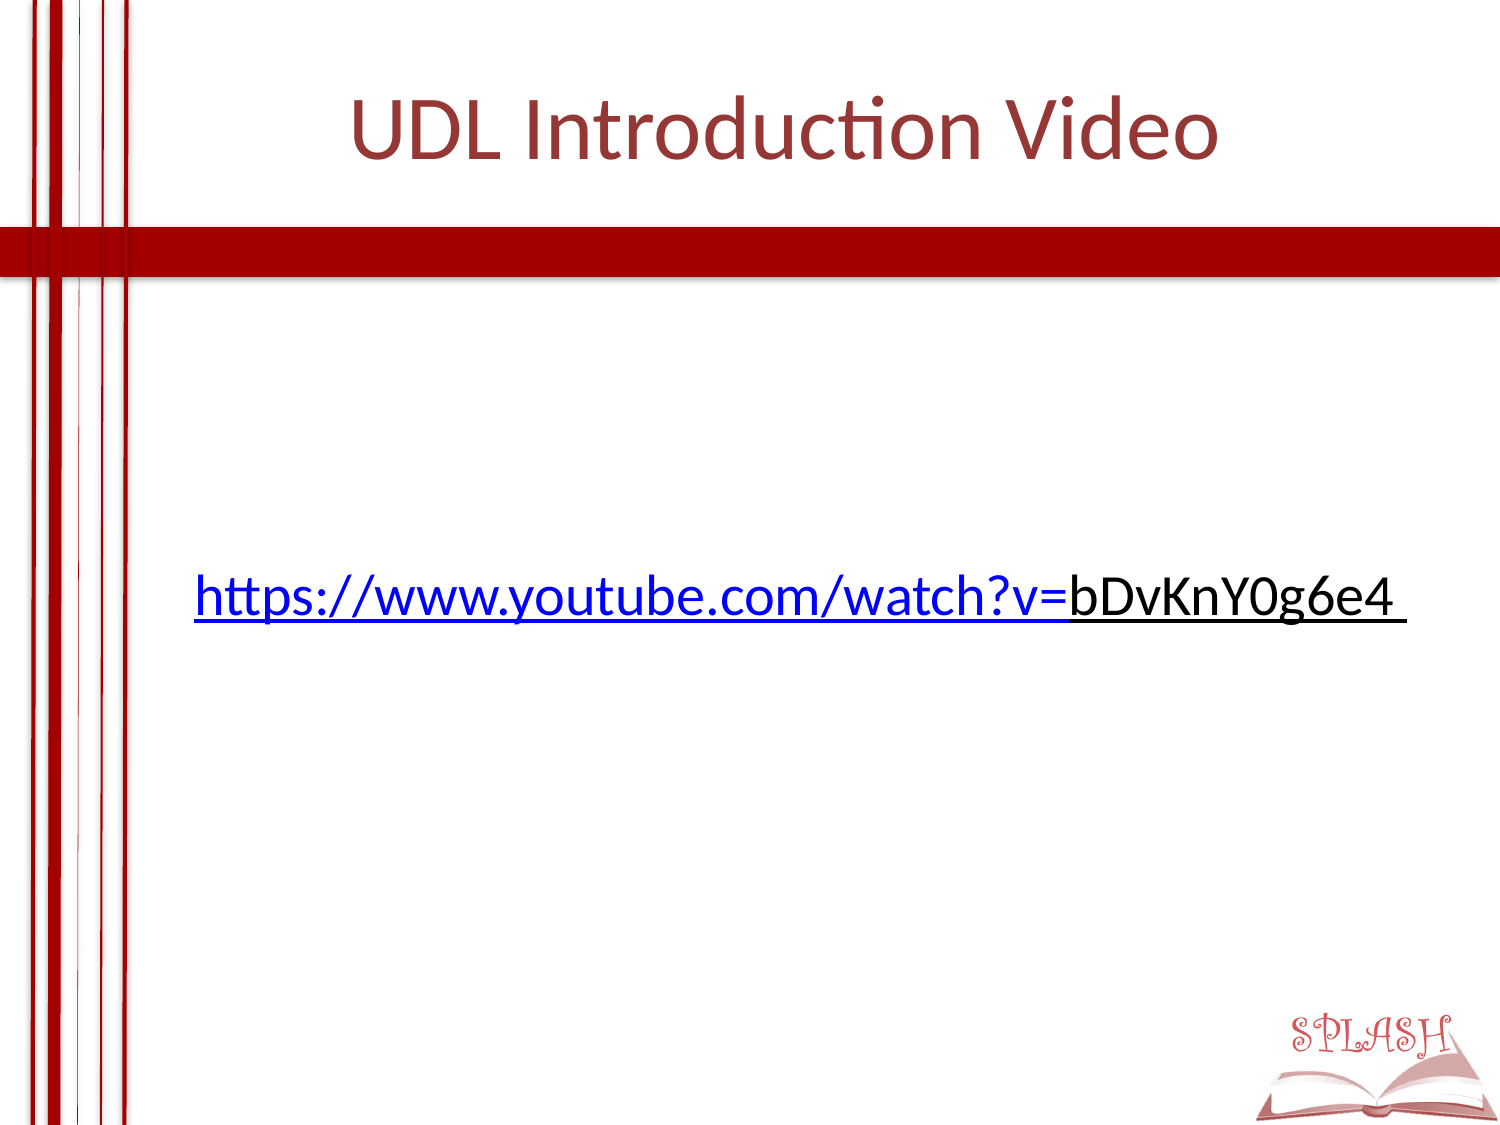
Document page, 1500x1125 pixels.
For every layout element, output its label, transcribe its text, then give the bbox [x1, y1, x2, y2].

title UDL Introduction Video [145, 28, 1425, 217]
list https://www.youtube.com/watch?v=bDvKnY0g6e4 [179, 294, 1500, 1069]
